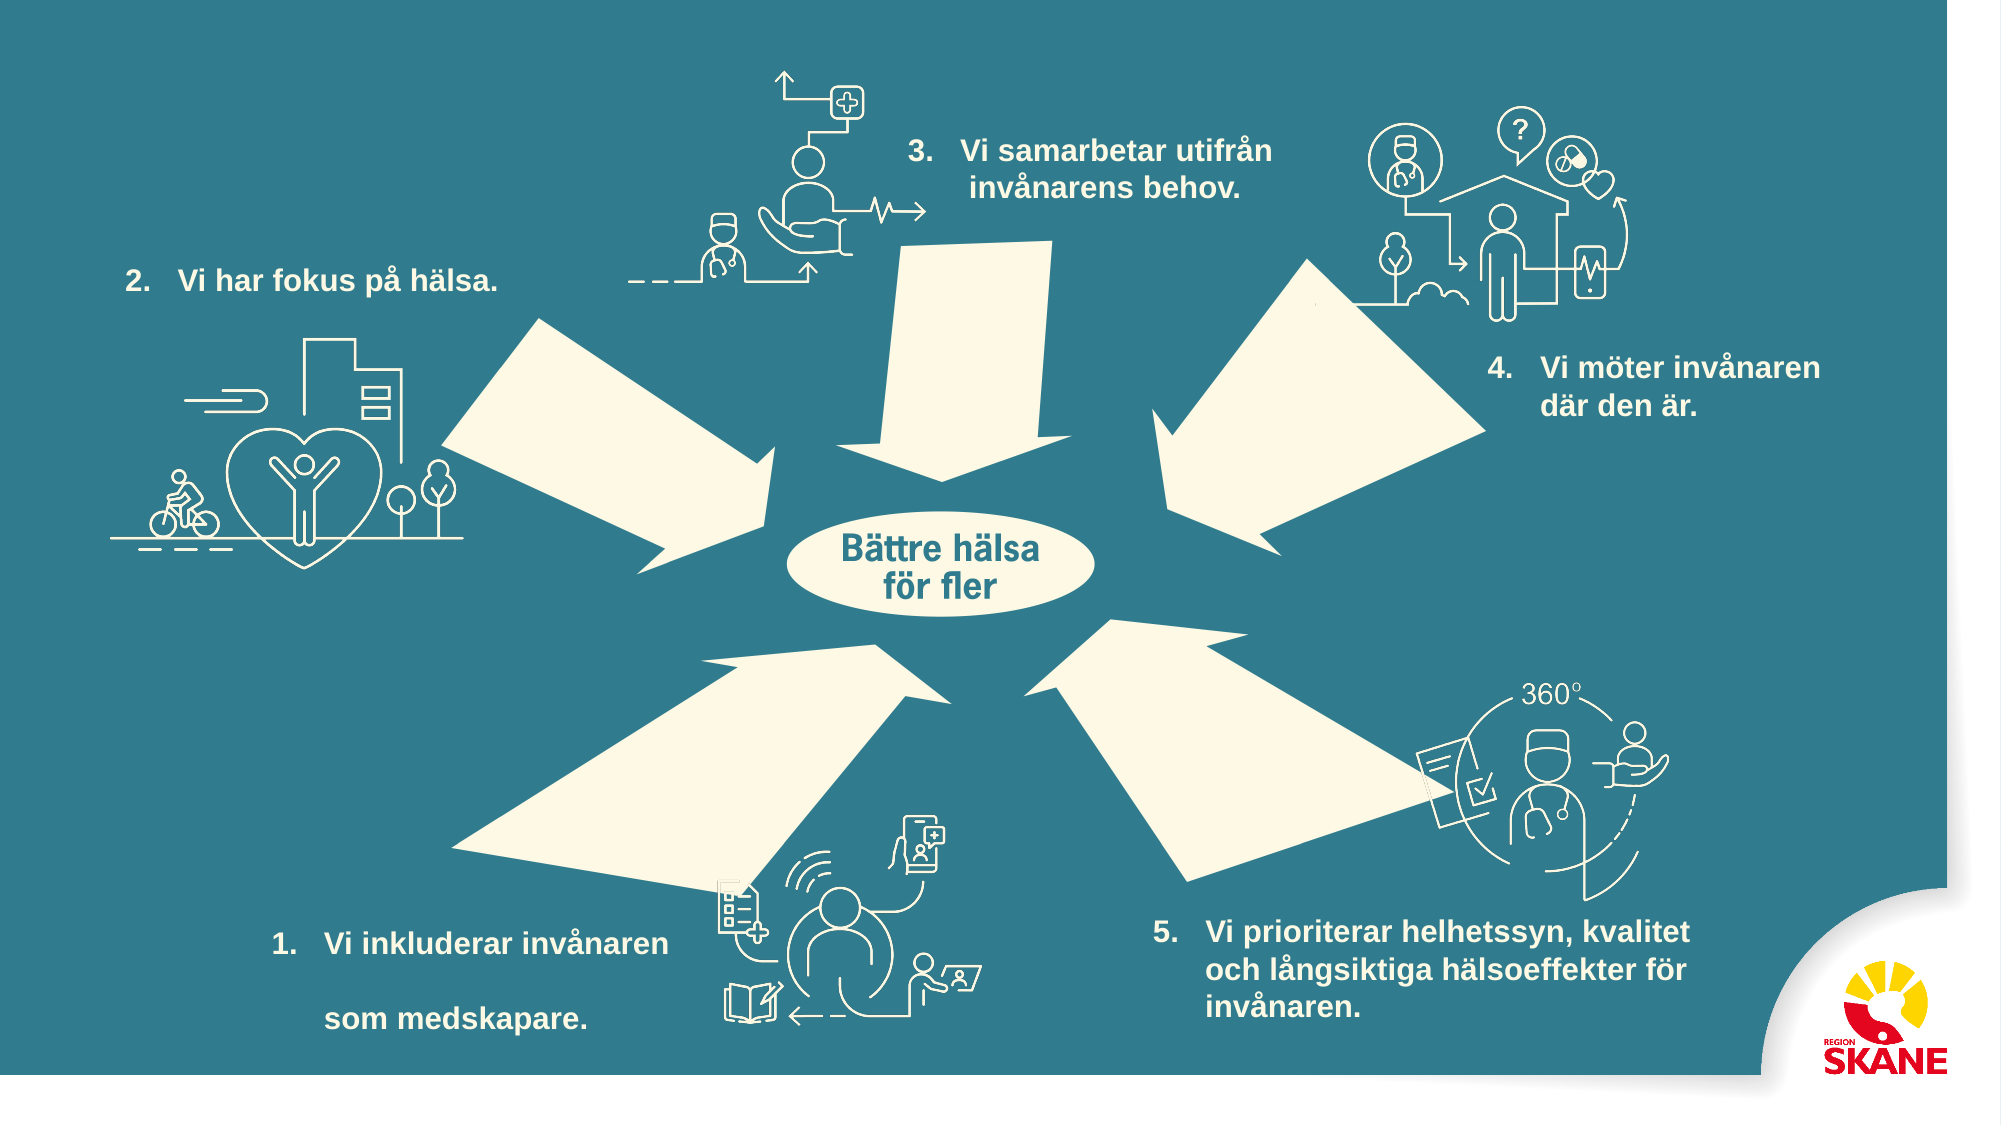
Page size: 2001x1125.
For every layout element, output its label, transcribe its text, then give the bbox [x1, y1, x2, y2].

text_box 3. Vi samarbetar utifrån invånarens behov. [950, 122, 1299, 213]
text_box 1. Vi inkluderar invånaren som medskapare. [256, 915, 677, 1043]
text_box 5. Vi prioriterar helhetssyn, kvalitet och långsiktiga hälsoeffekter för invånaren. [1138, 904, 1716, 1069]
title 2. Vi har fokus på hälsa. [110, 252, 677, 456]
text_box 4. Vi möter invånaren där den är. [1472, 340, 1987, 430]
picture [0, 0, 2001, 1125]
